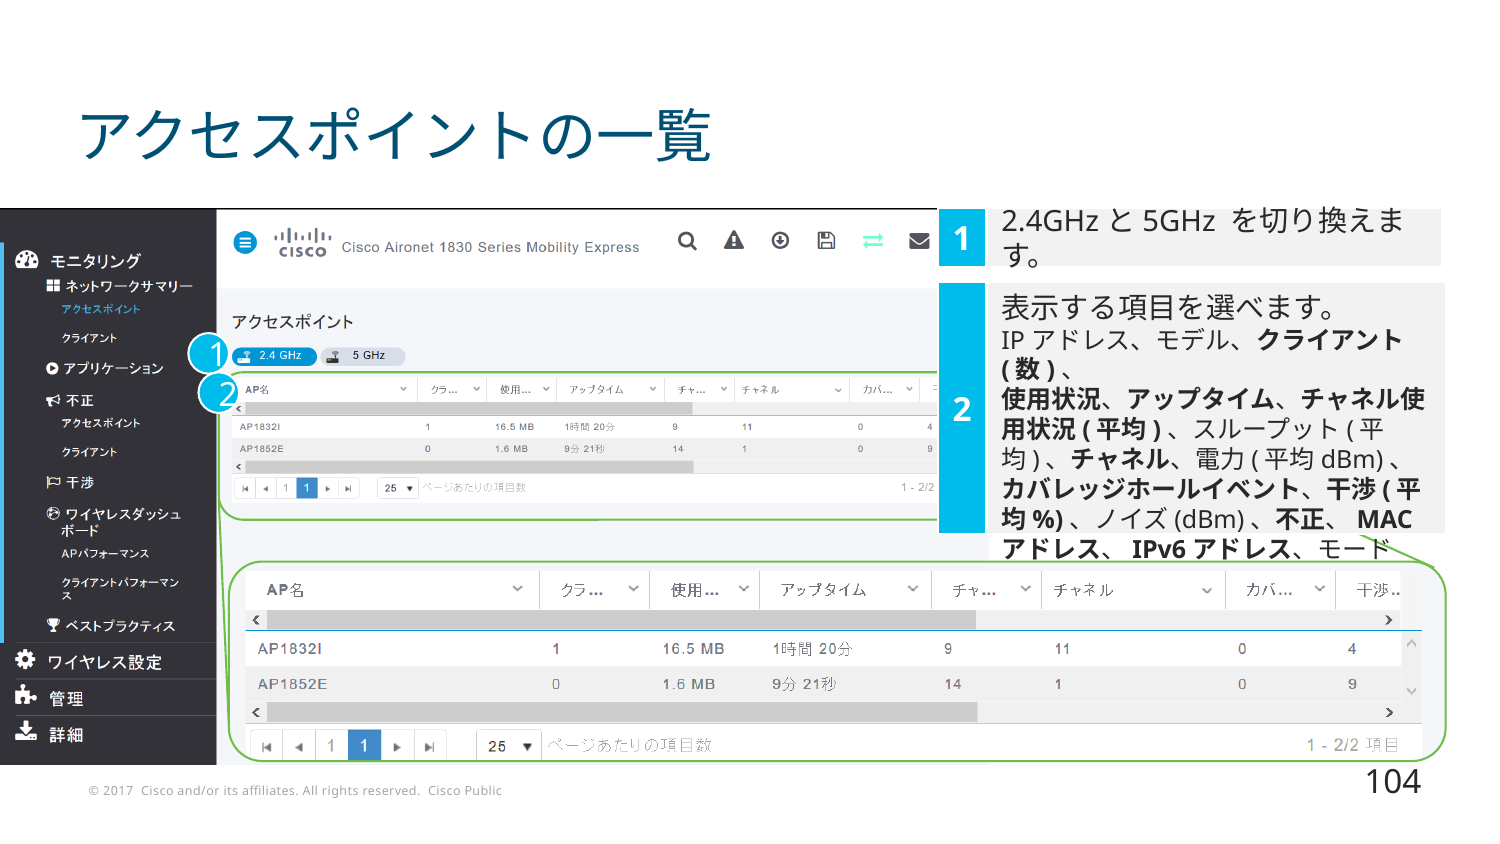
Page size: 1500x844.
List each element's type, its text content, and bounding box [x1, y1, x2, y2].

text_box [937, 281, 1446, 535]
picture [0, 208, 1446, 765]
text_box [937, 208, 1443, 267]
title アクセスポイントの一覧 [60, 55, 1441, 207]
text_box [998, 541, 1435, 560]
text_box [218, 499, 230, 728]
